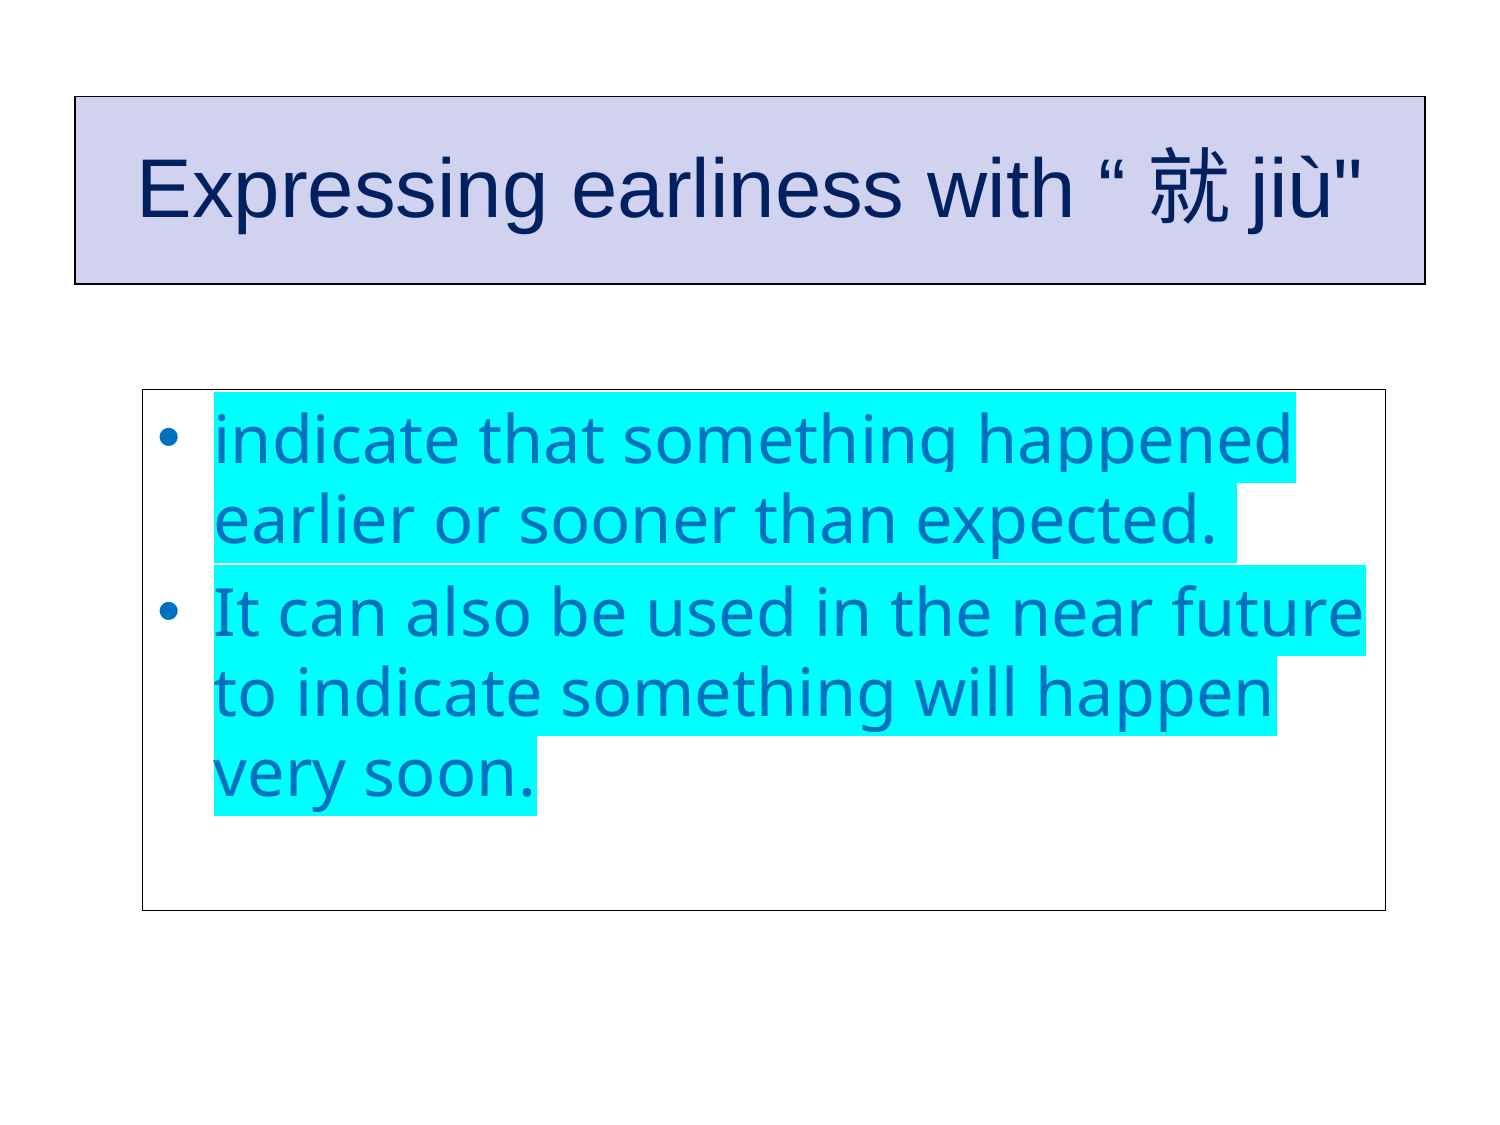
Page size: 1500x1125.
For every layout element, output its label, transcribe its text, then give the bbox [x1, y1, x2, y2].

title Expressing earliness with “就jiù" [74, 96, 1426, 285]
text_box indicate that something happened earlier or sooner than expected. It can also be used in the near future to indicate something will happen very soon. [142, 389, 1386, 911]
